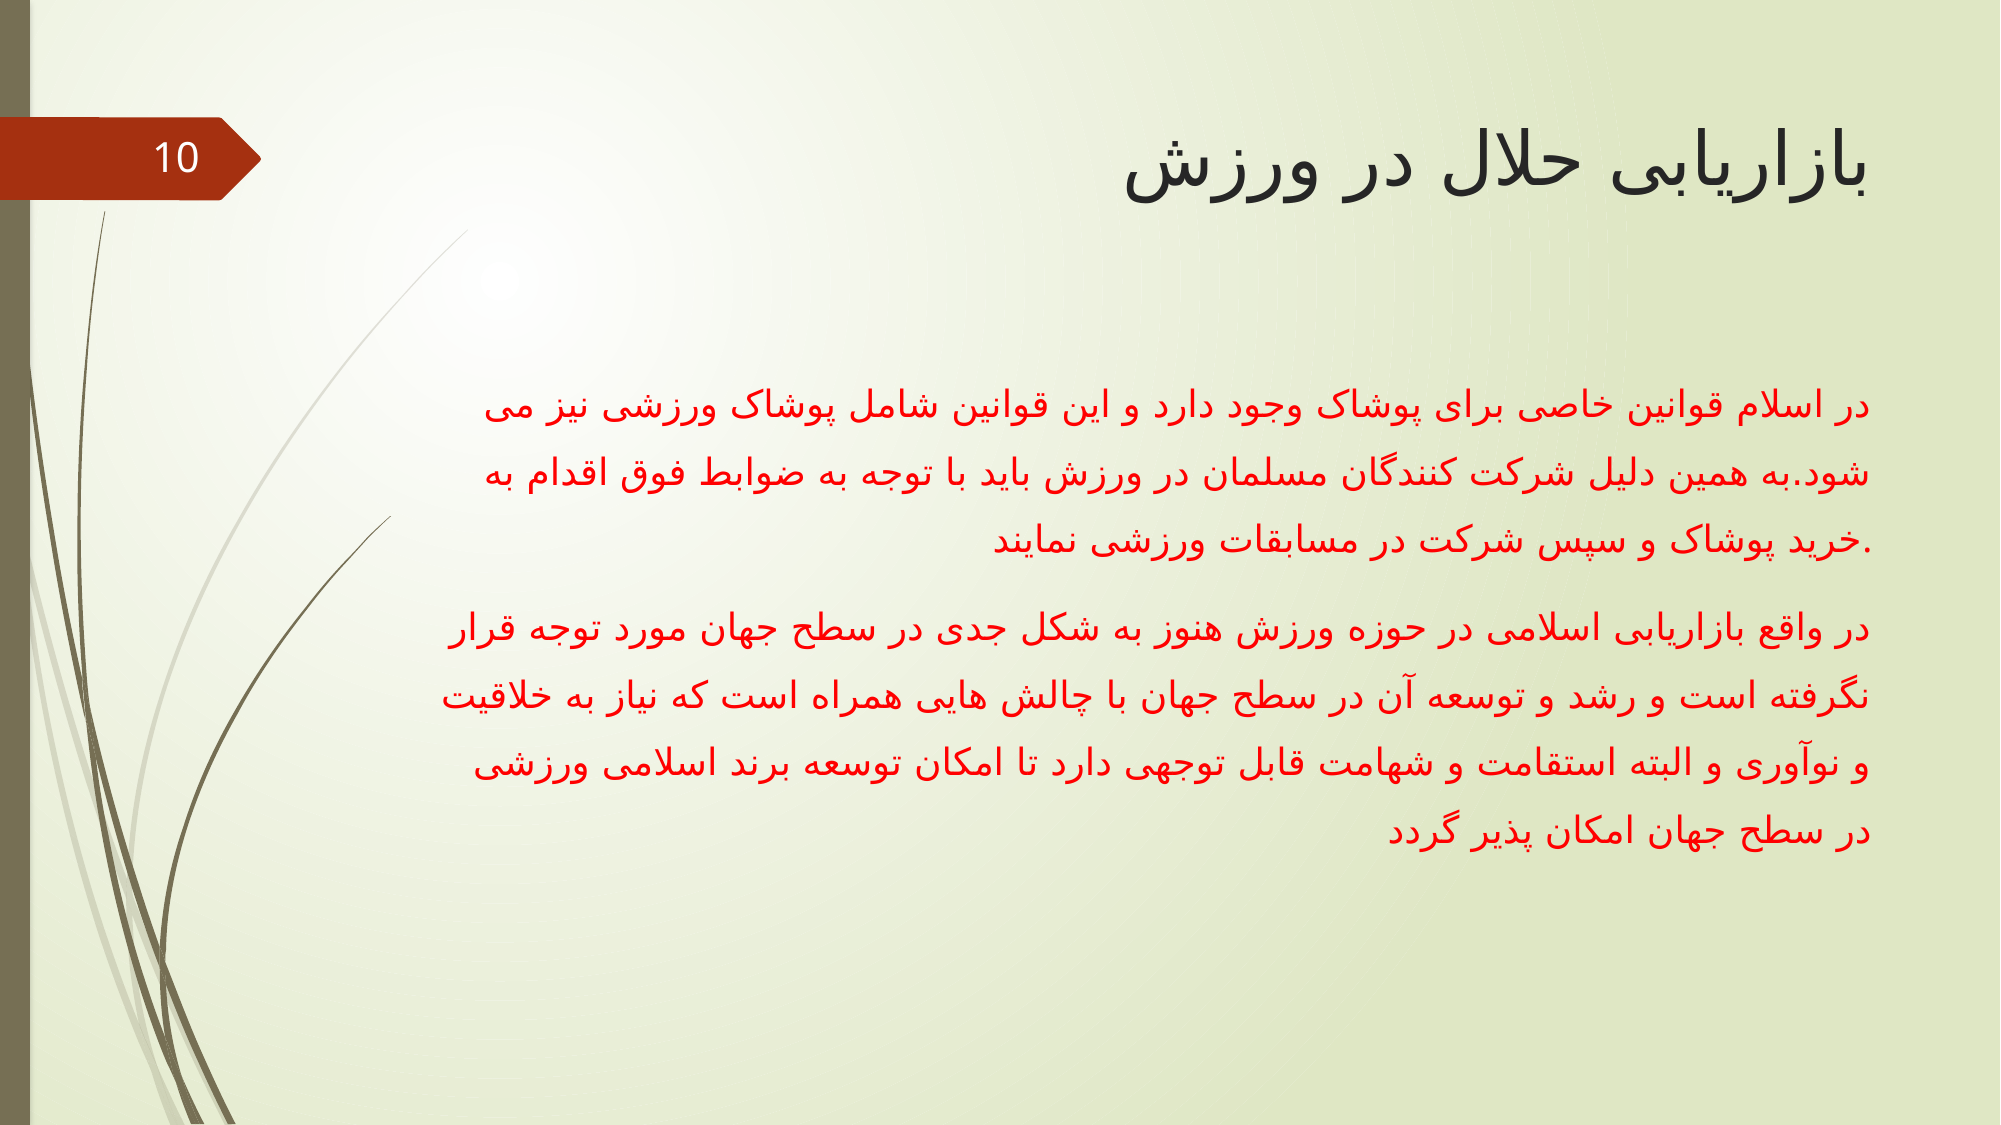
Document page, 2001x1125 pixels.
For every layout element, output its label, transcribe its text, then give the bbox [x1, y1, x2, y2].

list در اسلام قوانین خاصی برای پوشاک وجود دارد و این قوانین شامل پوشاک ورزشی نیز می شود.به همین دلیل شرکت کنندگان مسلمان در ورزش باید با توجه به ضوابط فوق اقدام به خرید پوشاک و سپس شرکت در مسابقات ورزشی نمایند. در واقع بازاریابی اسلامی در حوزه ورزش هنوز به شکل جدی در سطح جهان مورد توجه قرار نگرفته است و رشد و توسعه آن در سطح جهان با چالش هایی همراه است که نیاز به خلاقیت و نوآوری و البته استقامت و شهامت قابل توجهی دارد تا امکان توسعه برند اسلامی ورزشی در سطح جهان امکان پذیر گردد [424, 350, 1888, 970]
slide_number 10 [87, 129, 216, 190]
title بازاریابی حلال در ورزش [425, 102, 1888, 313]
